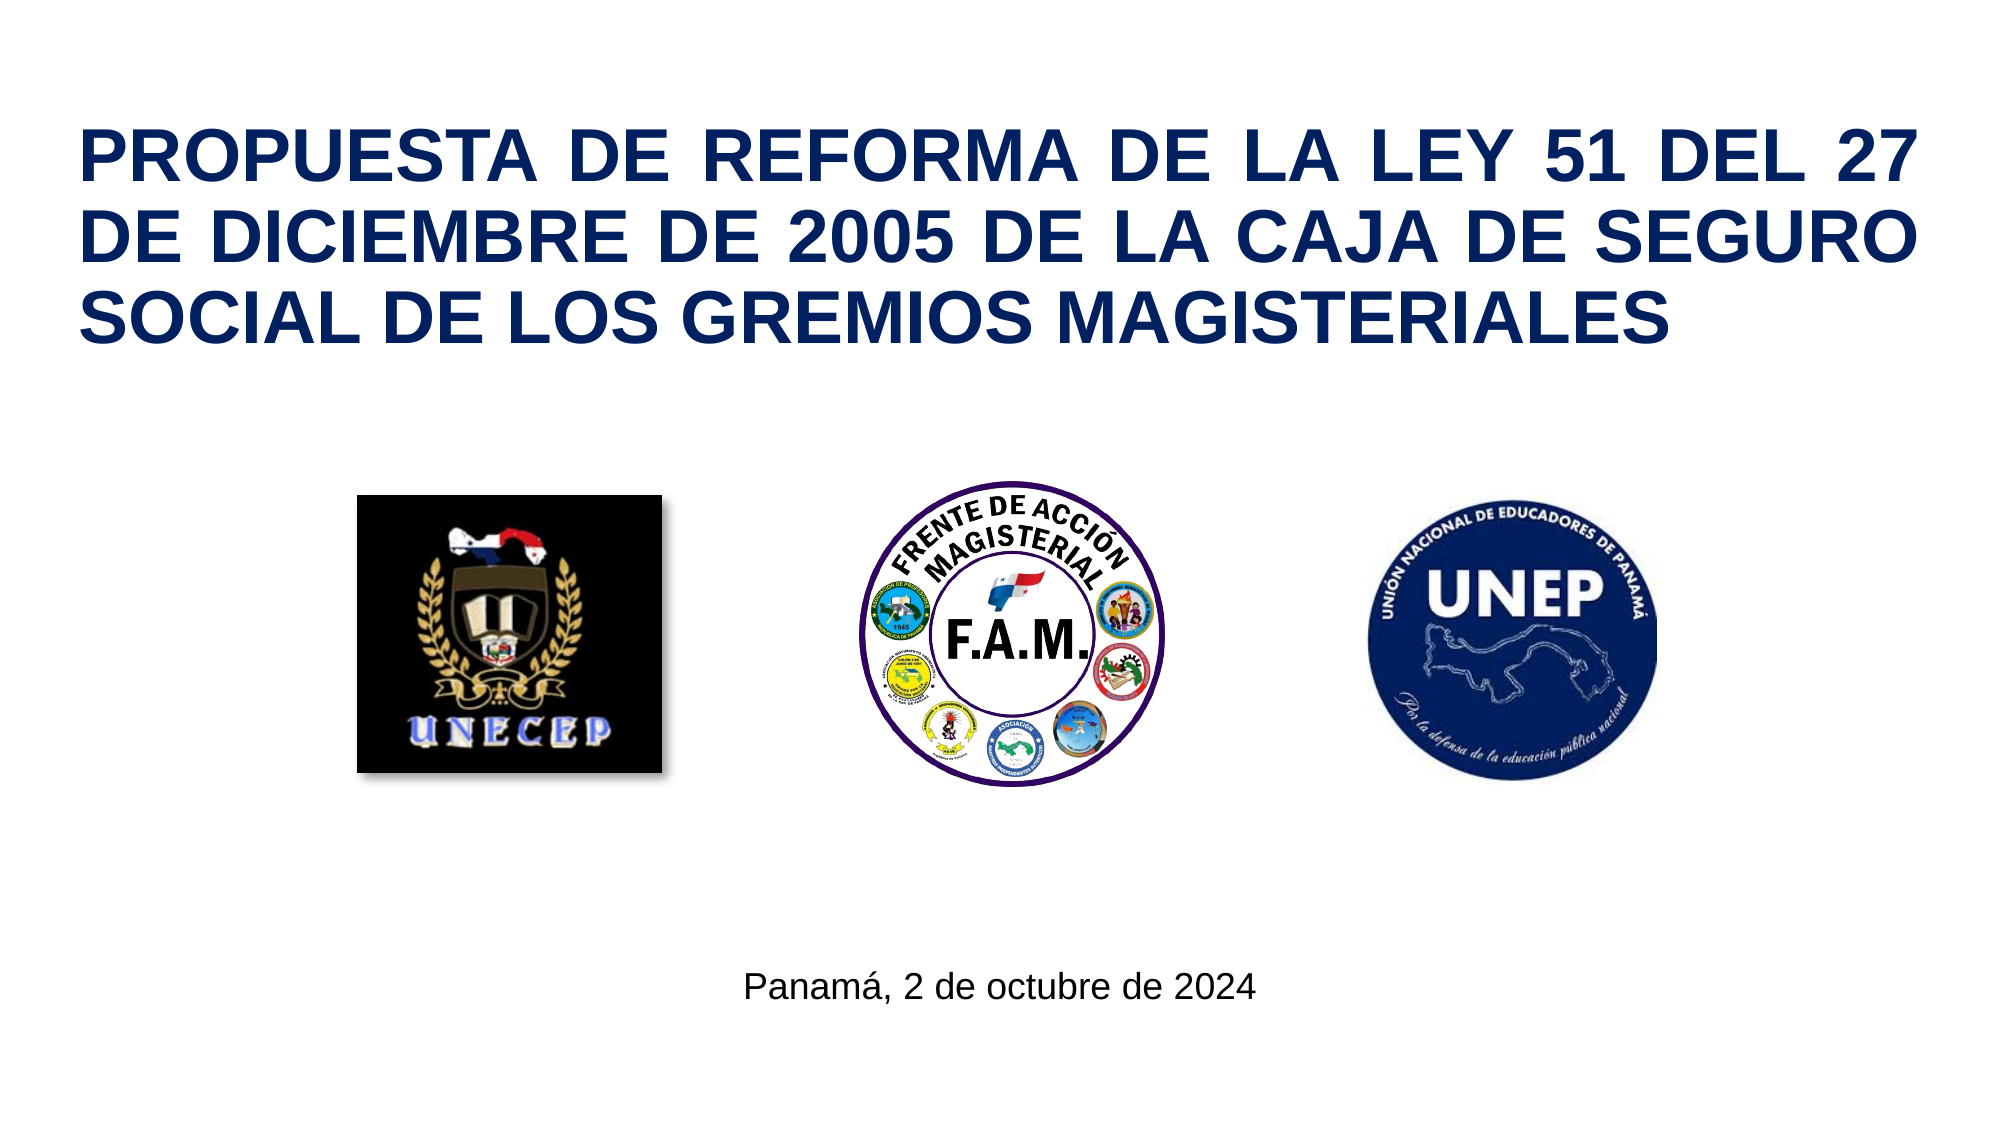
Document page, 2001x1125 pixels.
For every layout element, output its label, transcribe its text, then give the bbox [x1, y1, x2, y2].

picture [377, 515, 642, 753]
picture [859, 480, 1166, 788]
title PROPUESTA DE REFORMA DE LA LEY 51 DEL 27 DE DICIEMBRE DE 2005 DE LA CAJA DE SEGURO SOCIAL DE LOS GREMIOS MAGISTERIALES [63, 61, 1937, 417]
text_box Panamá, 2 de octubre de 2024 [332, 954, 1668, 1015]
picture [1367, 495, 1657, 786]
